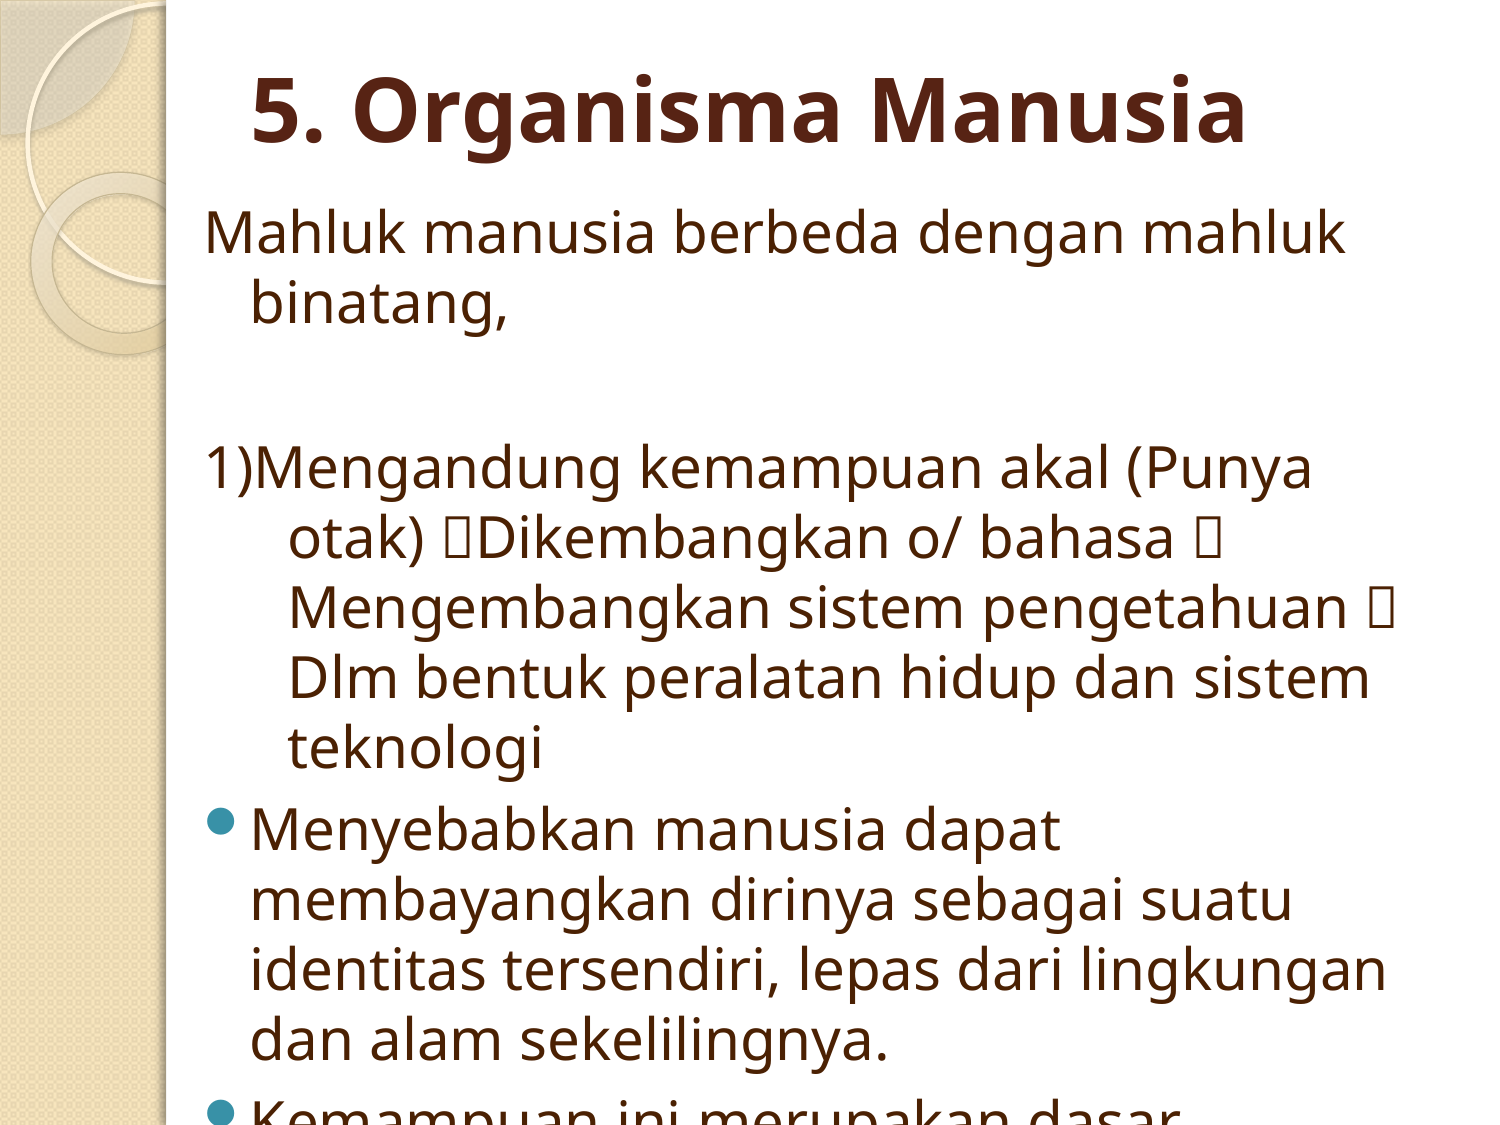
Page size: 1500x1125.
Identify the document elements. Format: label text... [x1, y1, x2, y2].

list Mahluk manusia berbeda dengan mahluk binatang, 1)Mengandung kemampuan akal (Punya otak) Dikembangkan o/ bahasa  Mengembangkan sistem pengetahuan  Dlm bentuk peralatan hidup dan sistem teknologi Menyebabkan manusia dapat membayangkan dirinya sebagai suatu identitas tersendiri, lepas dari lingkungan dan alam sekelilingnya. Kemampuan ini merupakan dasar kesadaran identitas dan kesadaran kepribadian diri sendiri Sehingga timbulnya sistem religi. [174, 187, 1466, 1013]
title 5. Organisma Manusia [235, 12, 1466, 187]
